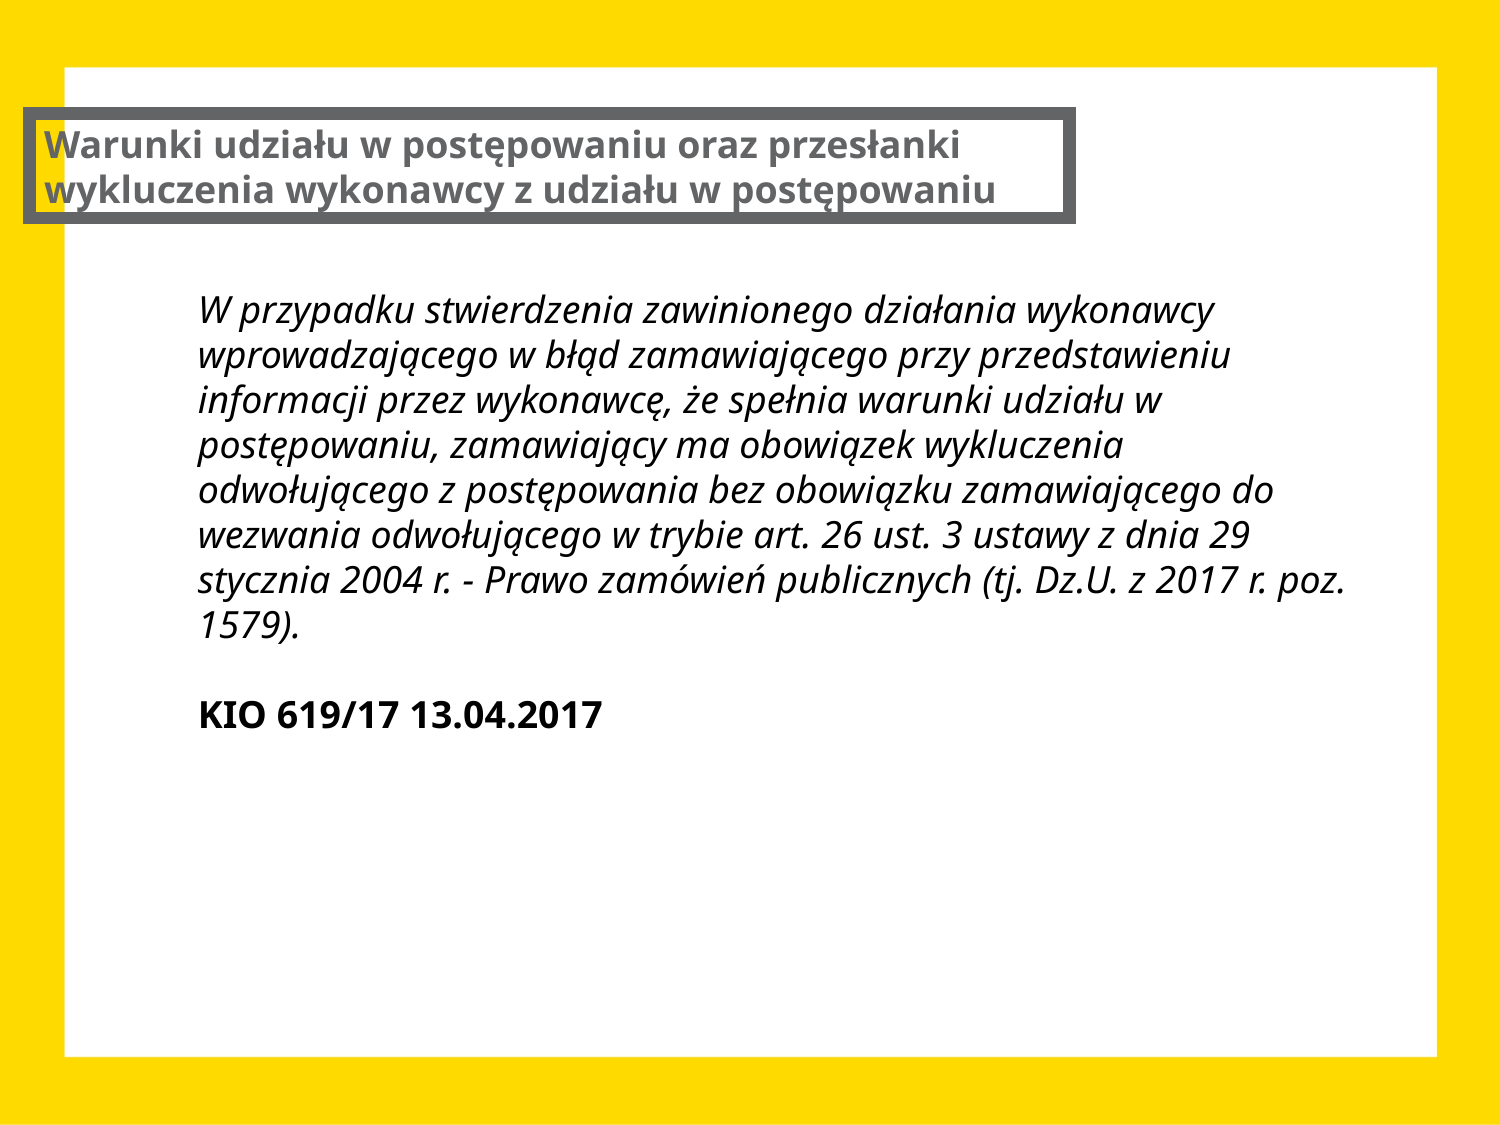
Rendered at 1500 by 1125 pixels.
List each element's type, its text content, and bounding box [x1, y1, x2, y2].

text_box W przypadku stwierdzenia zawinionego działania wykonawcy wprowadzającego w błąd zamawiającego przy przedstawieniu informacji przez wykonawcę, że spełnia warunki udziału w postępowaniu, zamawiający ma obowiązek wykluczenia odwołującego z postępowania bez obowiązku zamawiającego do wezwania odwołującego w trybie art. 26 ust. 3 ustawy z dnia 29 stycznia 2004 r. - Prawo zamówień publicznych (tj. Dz.U. z 2017 r. poz. 1579). KIO 619/17 13.04.2017 [183, 278, 1376, 789]
text_box Warunki udziału w postępowaniu oraz przesłanki wykluczenia wykonawcy z udziału w postępowaniu [29, 113, 1070, 219]
picture [0, 0, 1500, 1125]
